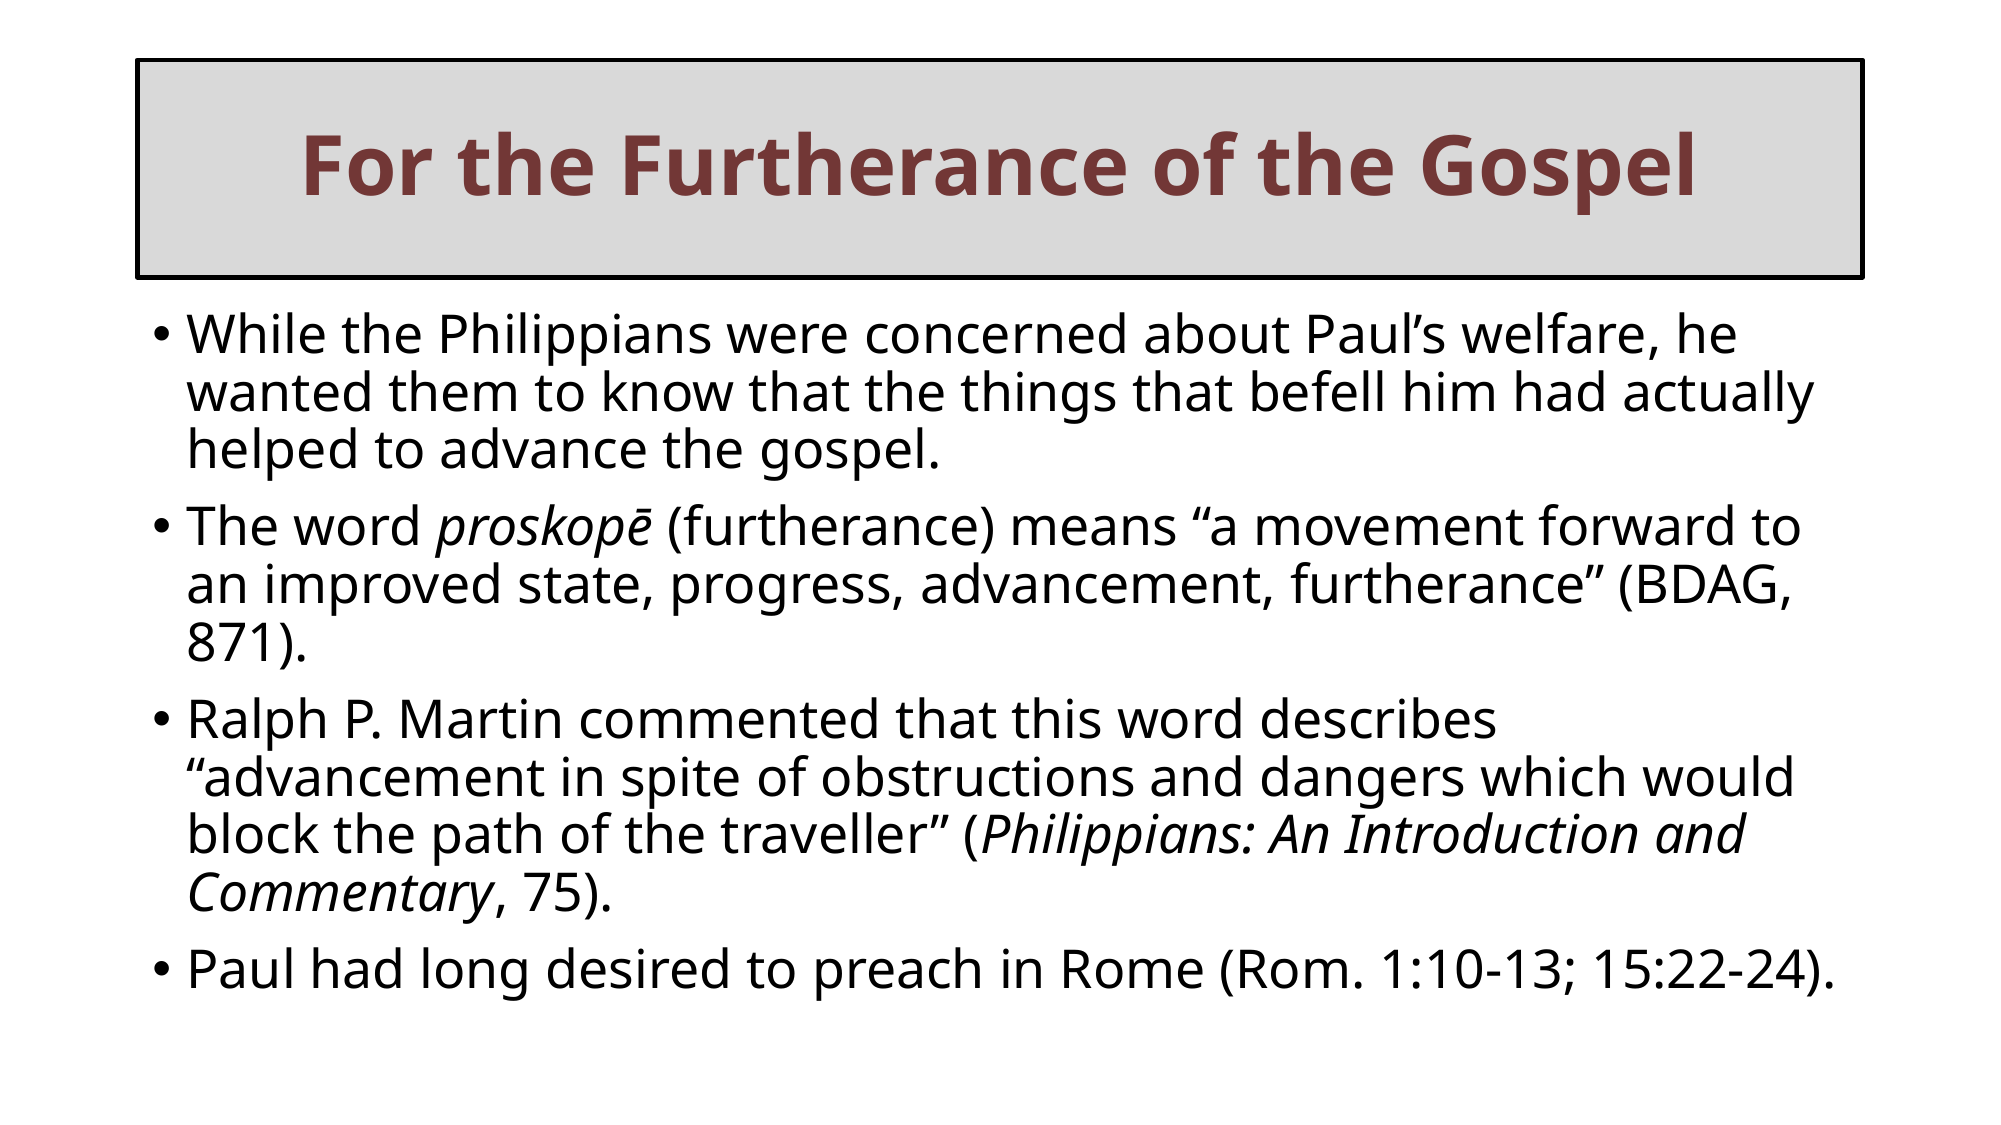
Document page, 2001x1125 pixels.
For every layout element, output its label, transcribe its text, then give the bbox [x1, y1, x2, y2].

title For the Furtherance of the Gospel [135, 58, 1865, 280]
list While the Philippians were concerned about Paul’s welfare, he wanted them to know that the things that befell him had actually helped to advance the gospel. The word proskopē (furtherance) means “a movement forward to an improved state, progress, advancement, furtherance” (BDAG, 871). Ralph P. Martin commented that this word describes “advancement in spite of obstructions and dangers which would block the path of the traveller” (Philippians: An Introduction and Commentary, 75). Paul had long desired to preach in Rome (Rom. 1:10-13; 15:22-24). [137, 299, 1863, 1014]
